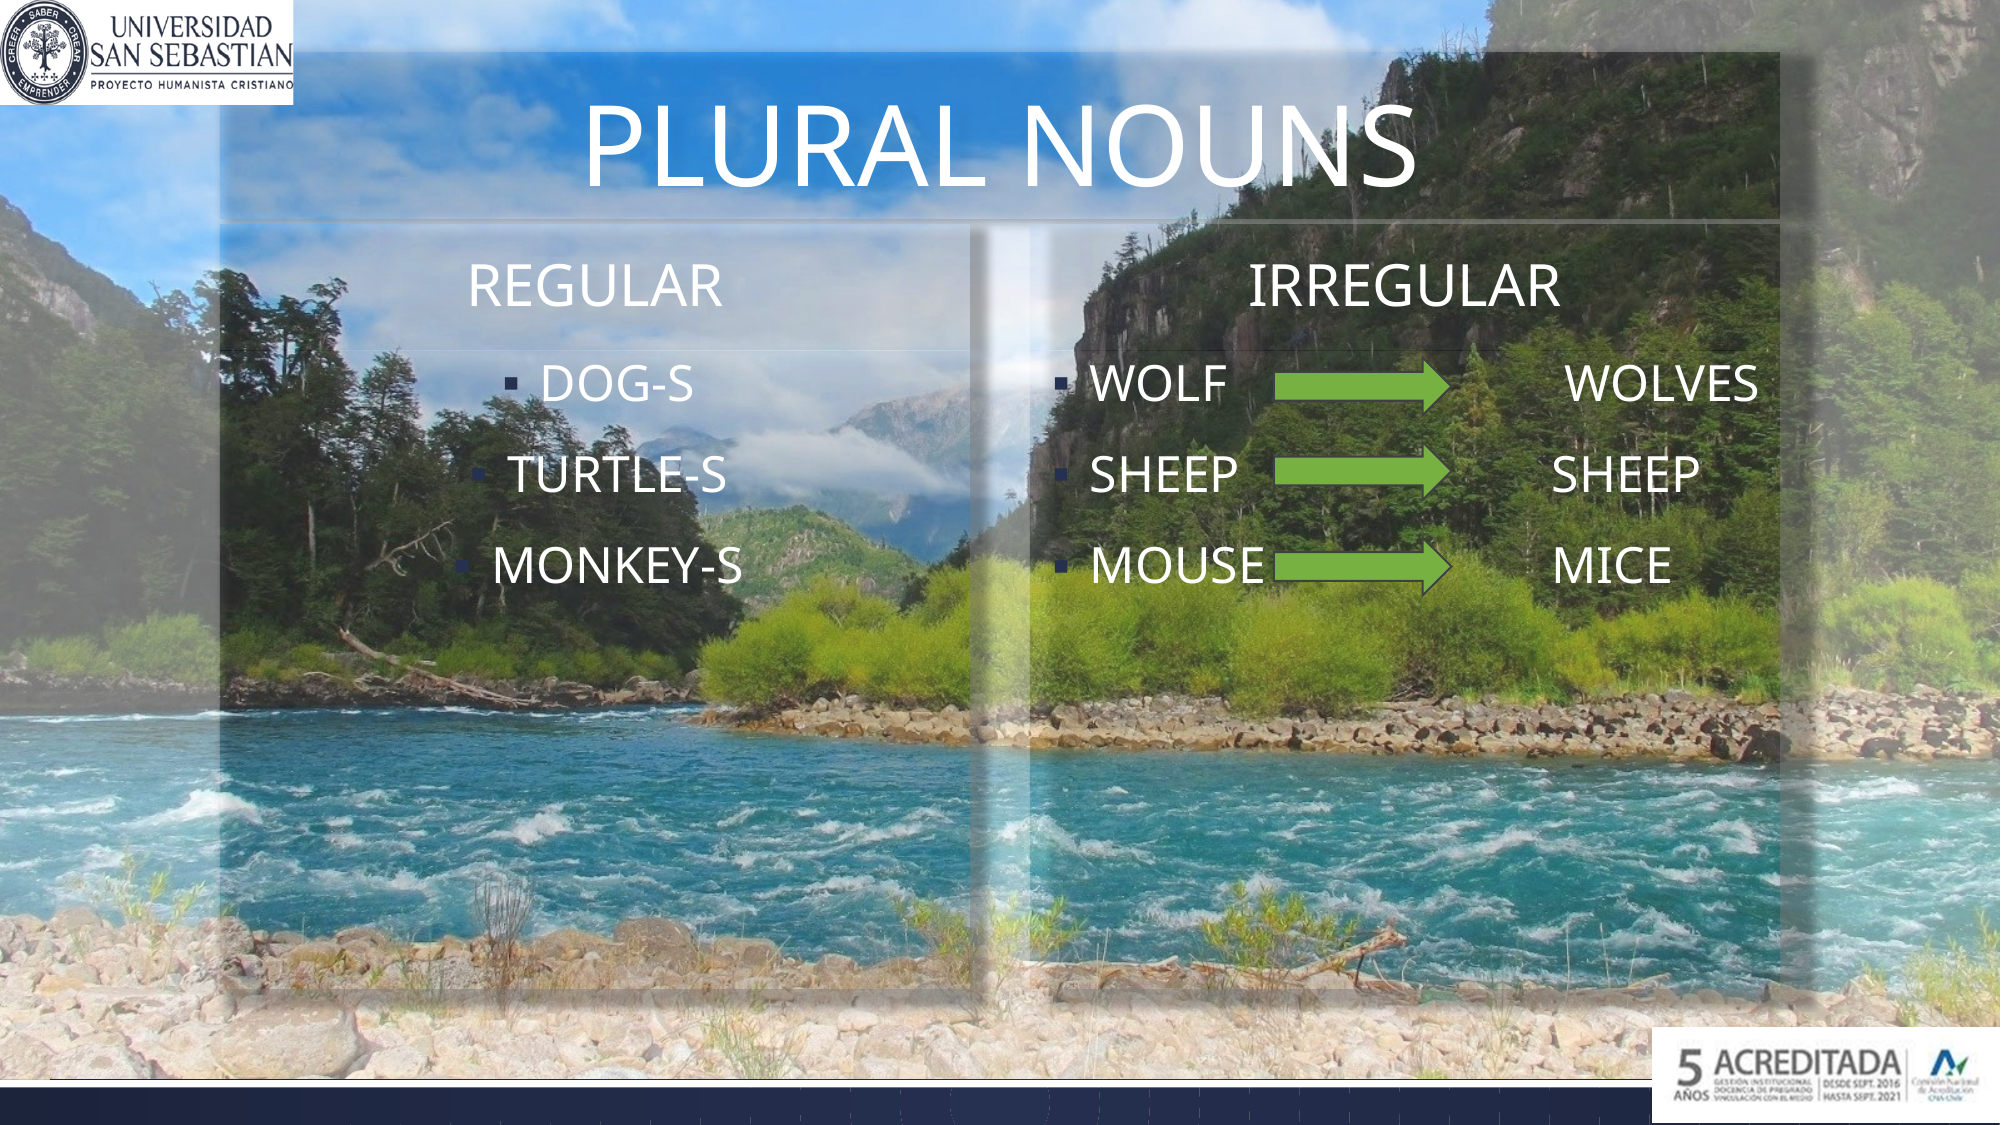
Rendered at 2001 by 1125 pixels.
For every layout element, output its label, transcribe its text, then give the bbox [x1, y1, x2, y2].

text_box [1272, 355, 1453, 418]
list REGULAR [219, 224, 970, 350]
list IRREGULAR [1029, 224, 1780, 350]
list WOLF WOLVES SHEEP SHEEP MOUSE MICE [1029, 350, 1780, 989]
list DOG-S TURTLE-S MONKEY-S [219, 350, 970, 989]
text_box [1272, 535, 1453, 598]
picture [0, 0, 294, 105]
title PLURAL NOUNS [219, 52, 1780, 219]
text_box [1272, 439, 1453, 503]
picture [1652, 1027, 2000, 1123]
